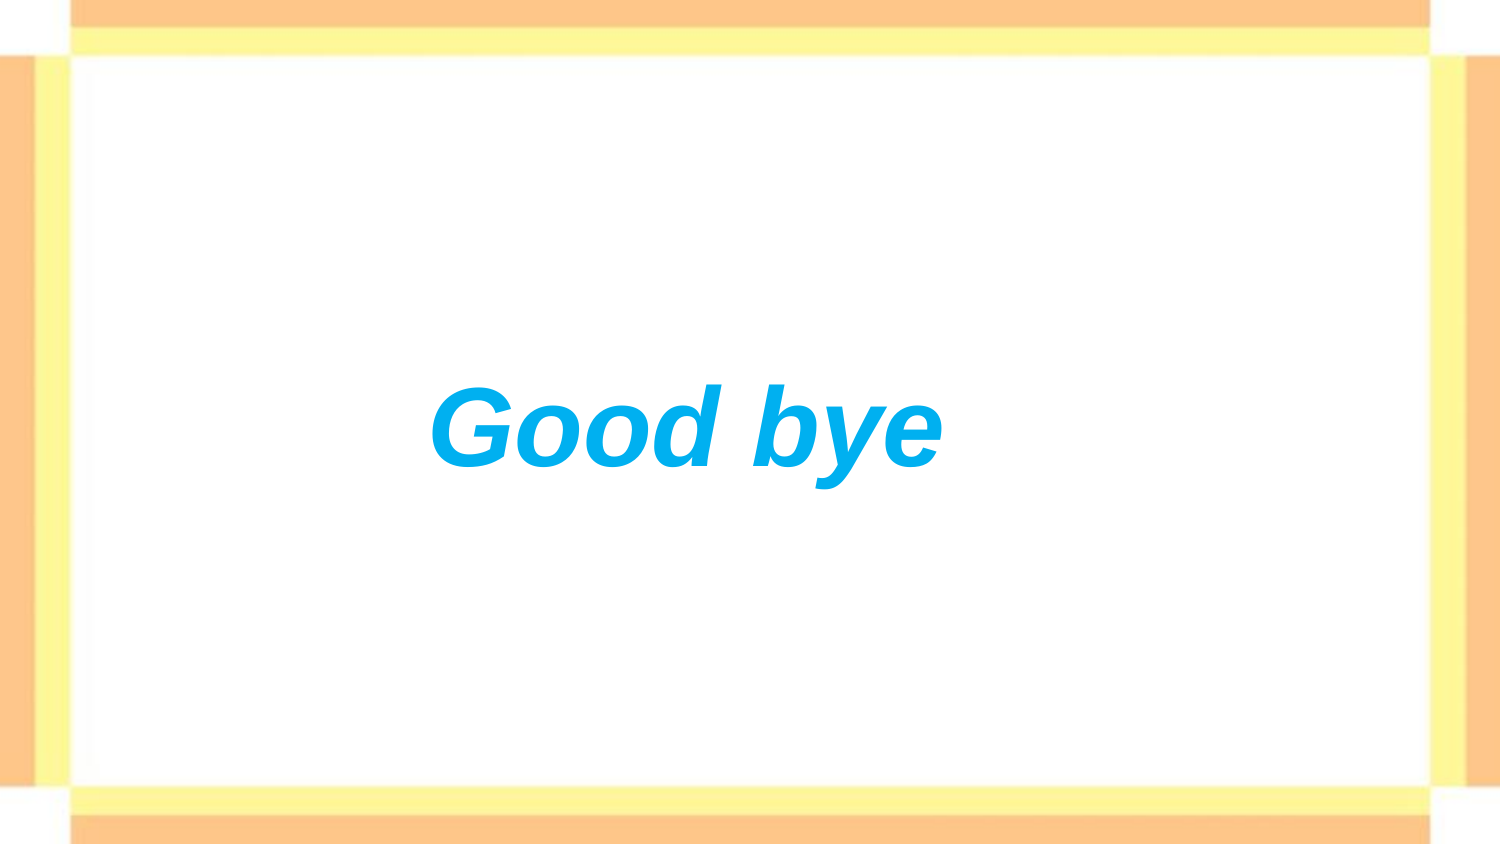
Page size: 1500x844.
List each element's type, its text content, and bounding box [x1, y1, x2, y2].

text_box Good bye [412, 346, 1113, 497]
picture [0, 0, 1500, 844]
